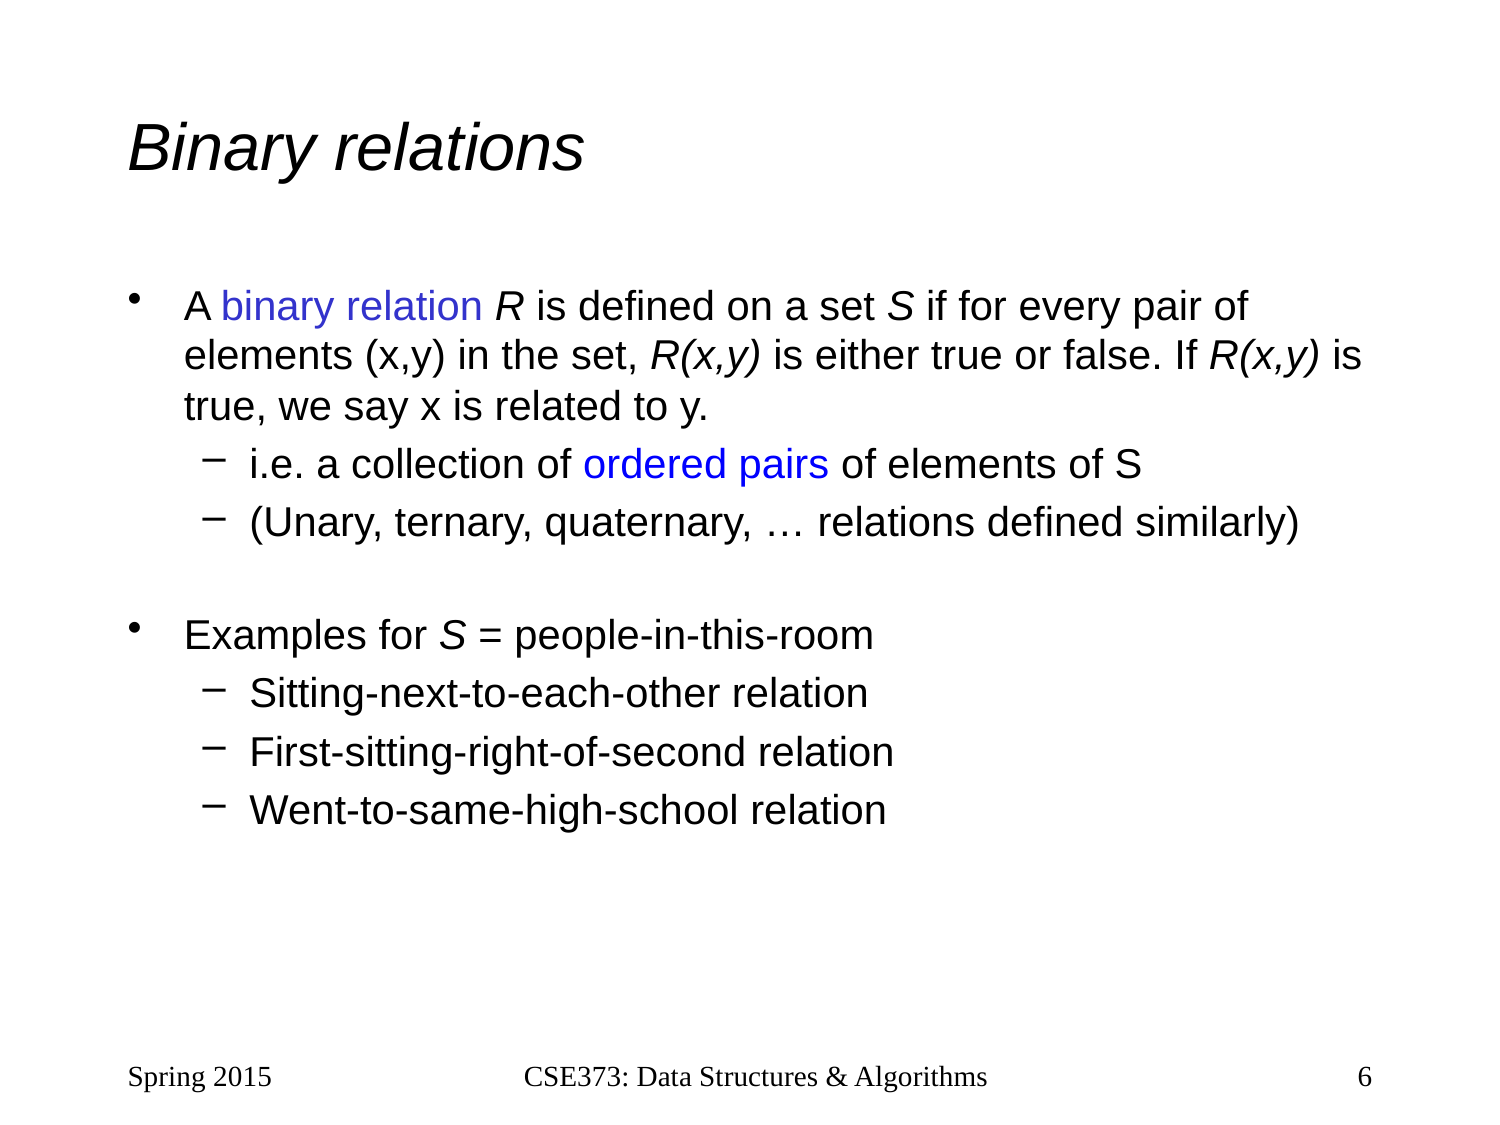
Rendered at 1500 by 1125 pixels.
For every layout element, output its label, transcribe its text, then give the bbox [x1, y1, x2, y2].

footer CSE373: Data Structures & Algorithms [474, 1049, 1038, 1125]
title Binary relations [112, 49, 1388, 237]
slide_number Spring 2015 [112, 1049, 426, 1125]
slide_number 6 [1074, 1049, 1388, 1125]
list A binary relation R is defined on a set S if for every pair of elements (x,y) in the set, R(x,y) is either true or false. If R(x,y) is true, we say x is related to y. i.e. a collection of ordered pairs of elements of S (Unary, ternary, quaternary, … relations defined similarly) Examples for S = people-in-this-room Sitting-next-to-each-other relation First-sitting-right-of-second relation Went-to-same-high-school relation [112, 237, 1401, 1026]
